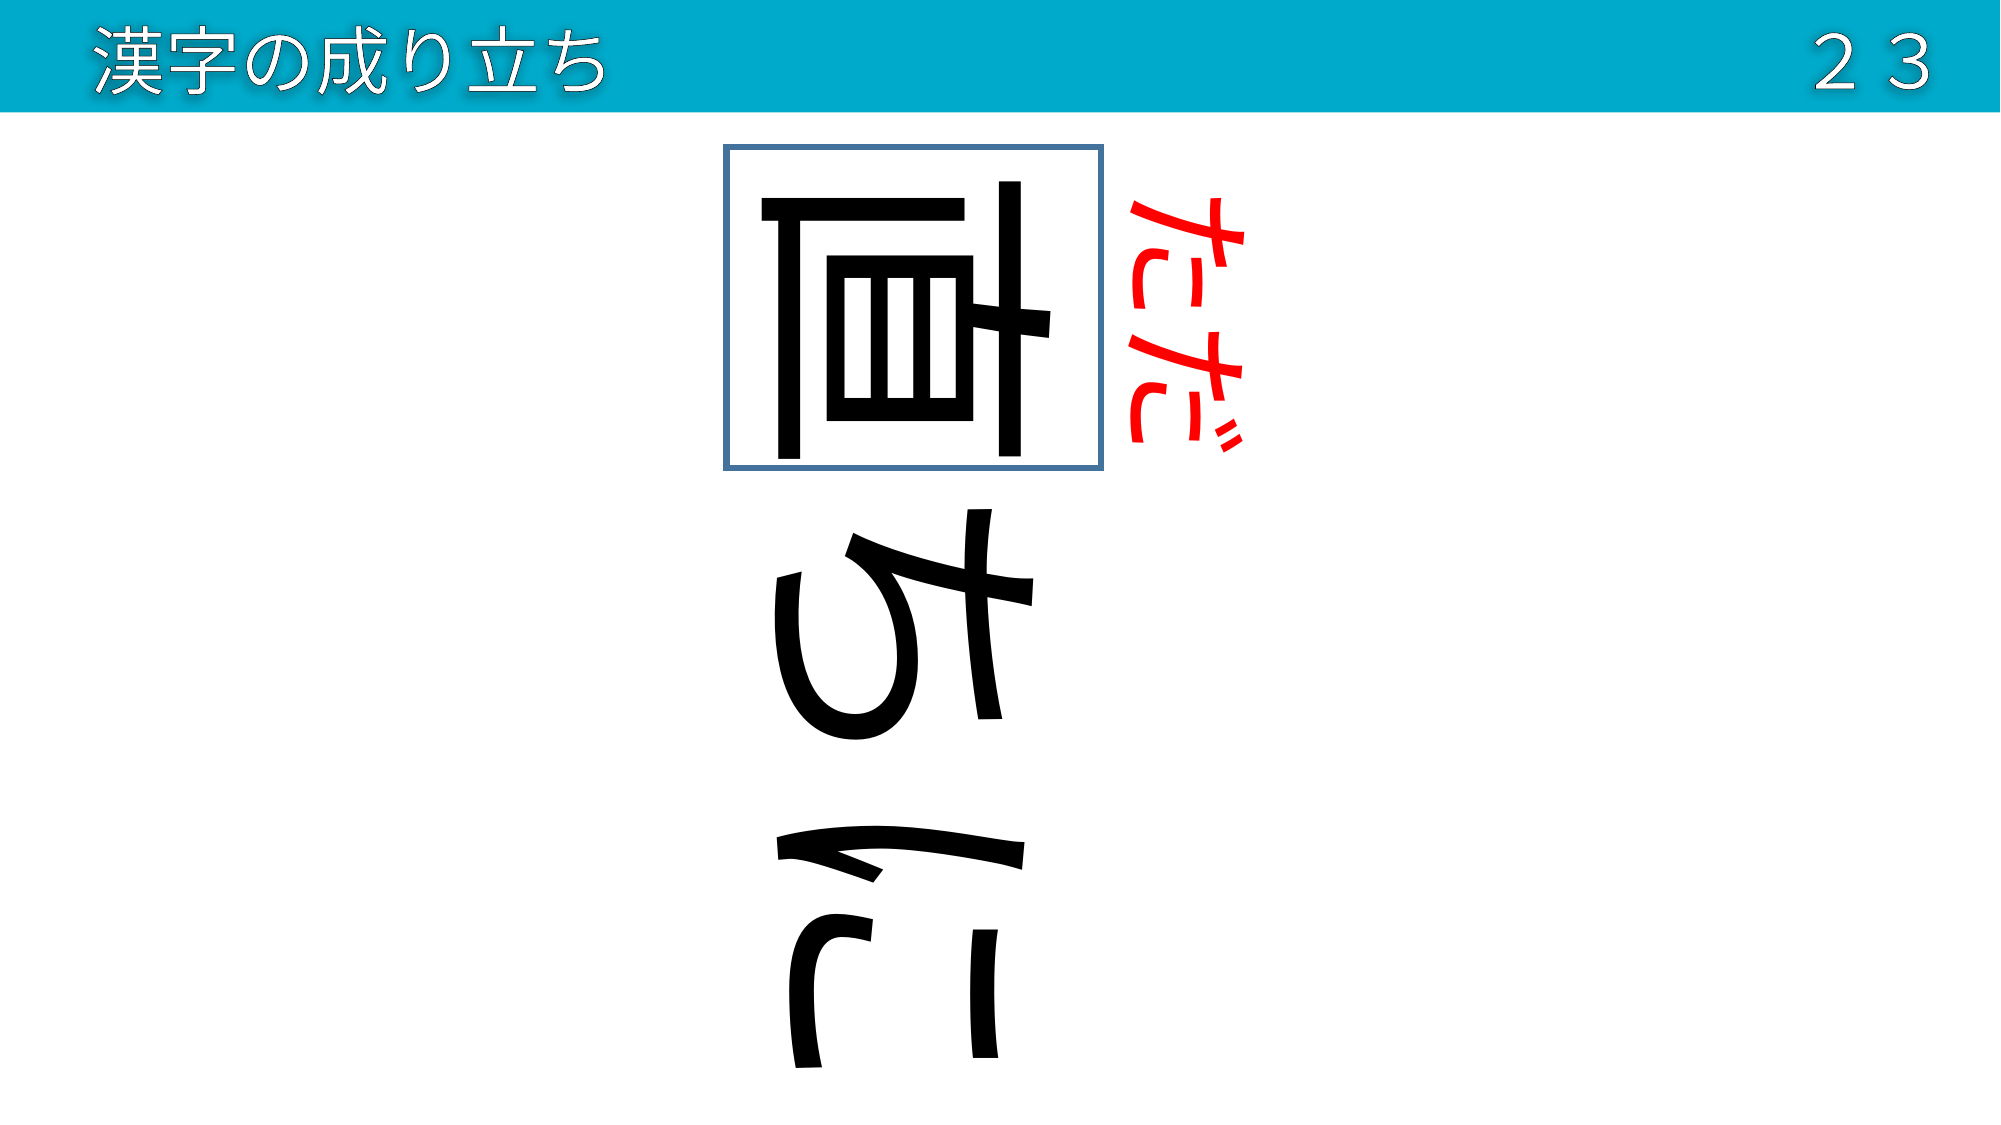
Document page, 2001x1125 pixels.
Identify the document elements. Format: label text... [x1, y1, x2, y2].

text_box [0, 0, 2000, 113]
text_box [726, 146, 1102, 469]
text_box 直ちに [698, 147, 1108, 1125]
text_box ただ [1102, 170, 1281, 463]
text_box 漢字の成り立ち [75, 6, 1225, 112]
text_box ２３ [1782, 6, 1963, 112]
